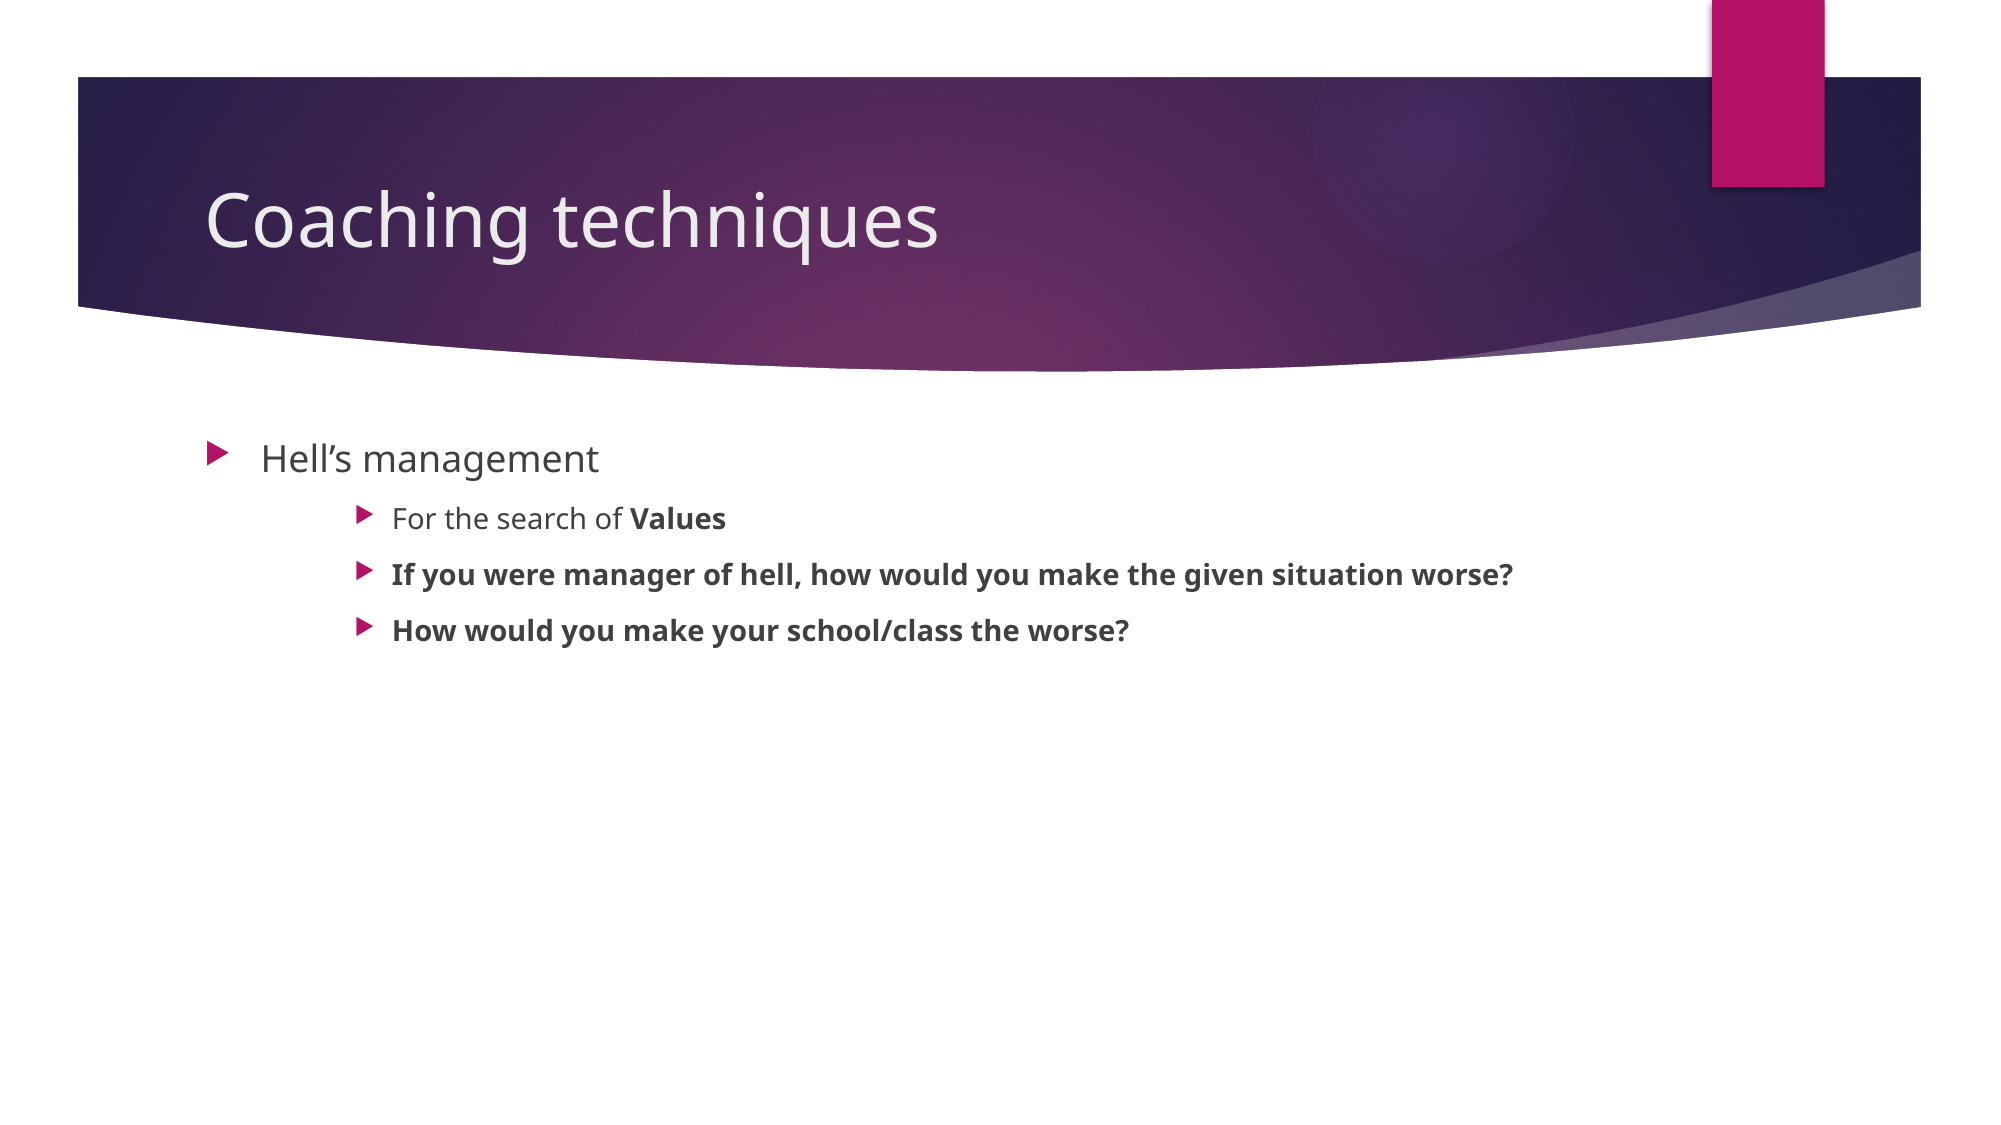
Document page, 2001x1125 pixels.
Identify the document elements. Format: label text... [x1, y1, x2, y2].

title Coaching techniques [189, 159, 1627, 276]
list Hell’s management For the search of Values If you were manager of hell, how would you make the given situation worse? How would you make your school/class the worse? [189, 427, 1638, 988]
